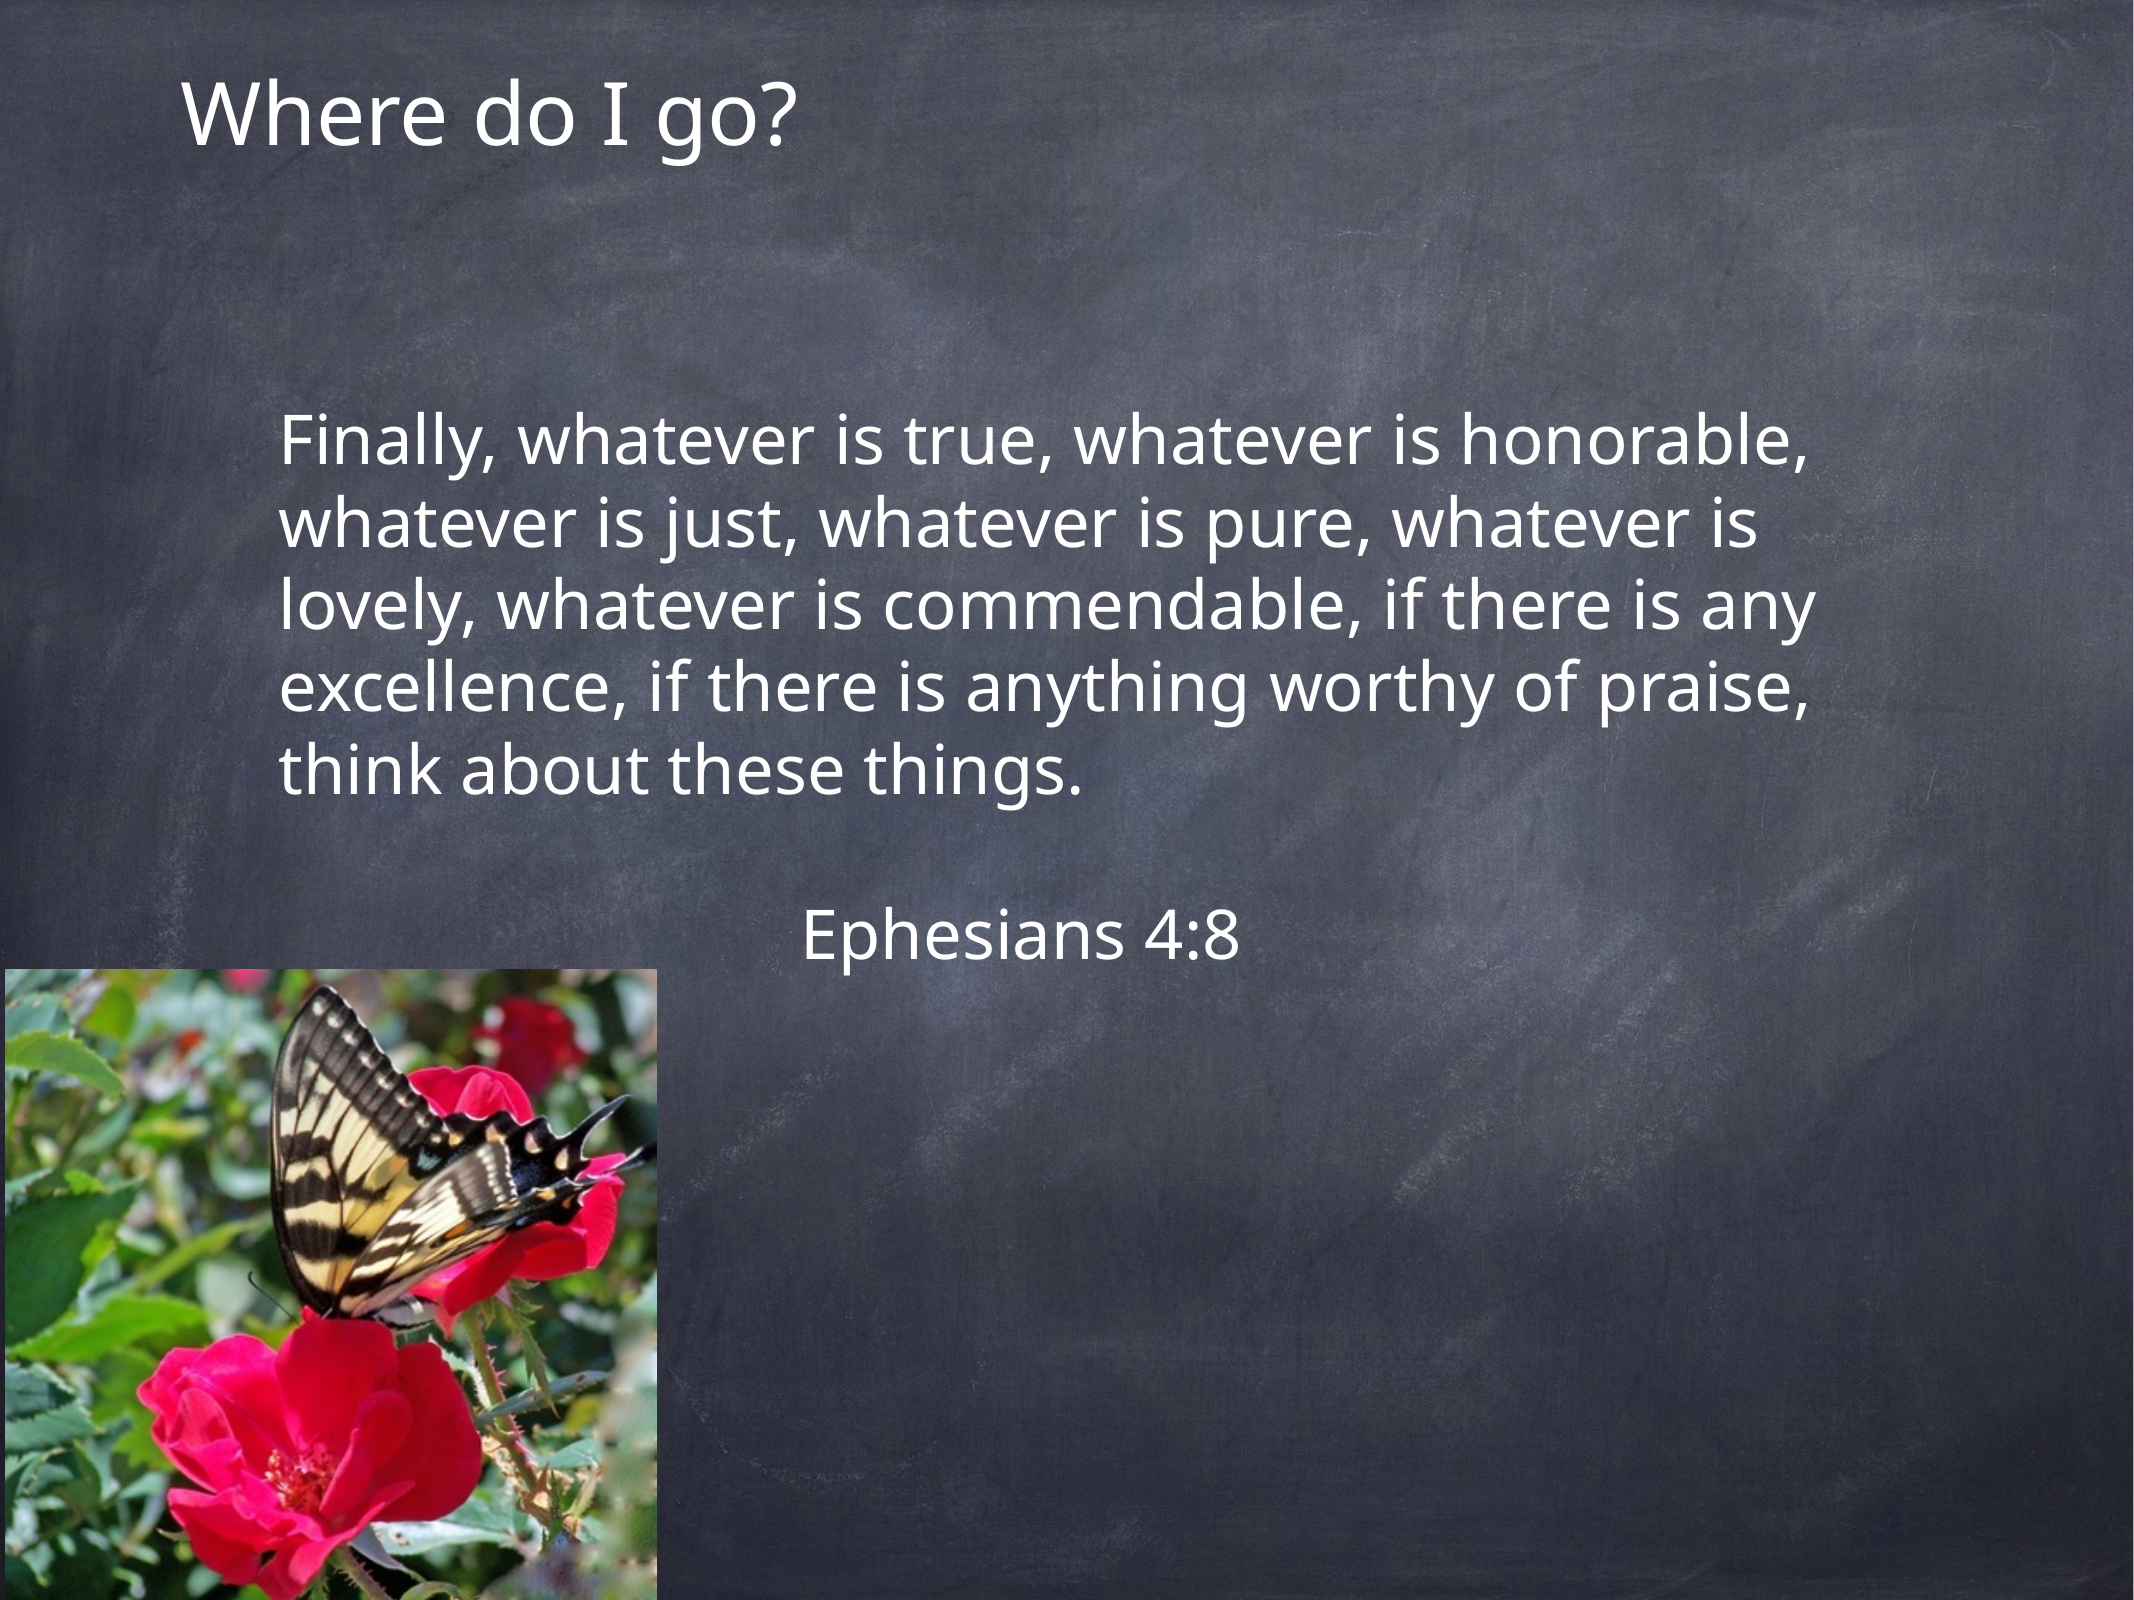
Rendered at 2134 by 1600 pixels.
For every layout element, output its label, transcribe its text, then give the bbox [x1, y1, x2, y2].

text_box Where do I go? [22, 49, 958, 172]
text_box Finally, whatever is true, whatever is honorable, whatever is just, whatever is pure, whatever is lovely, whatever is commendable, if there is any excellence, if there is anything worthy of praise, think about these things. Ephesians 4:8 [270, 387, 1863, 982]
picture [0, 0, 2134, 1600]
